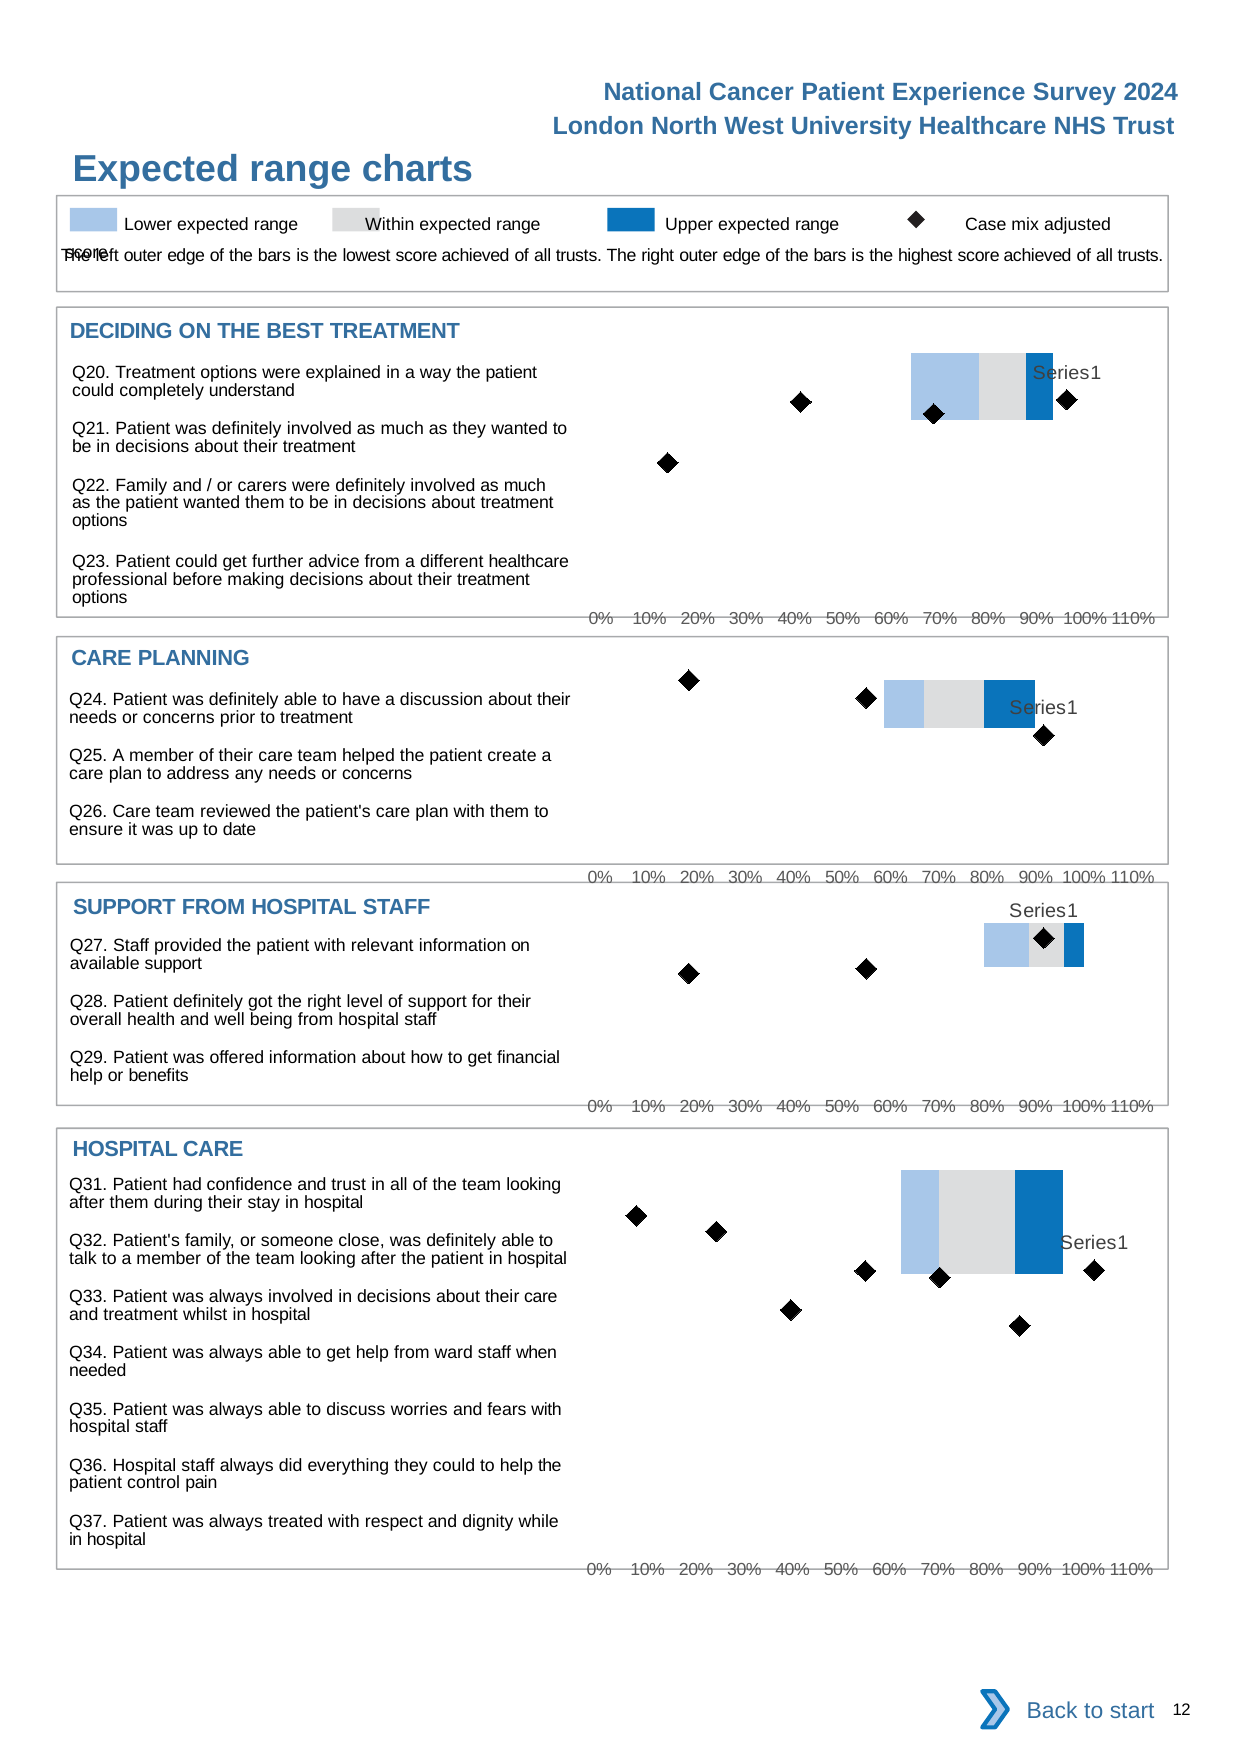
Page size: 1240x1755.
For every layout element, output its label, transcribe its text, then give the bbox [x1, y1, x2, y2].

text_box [56, 882, 569, 1106]
text_box London North West University Healthcare NHS Trust [537, 102, 1191, 147]
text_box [981, 1677, 1170, 1741]
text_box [56, 1127, 572, 1570]
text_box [56, 636, 569, 865]
text_box National Cancer Patient Experience Survey 2024 [588, 68, 1194, 113]
title Expected range charts [70, 144, 690, 193]
slide_number 12 [1176, 1699, 1234, 1720]
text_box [45, 195, 1183, 292]
title Expected range charts [70, 300, 571, 305]
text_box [56, 306, 571, 618]
chart [574, 1126, 1166, 1580]
chart [574, 292, 1168, 1116]
